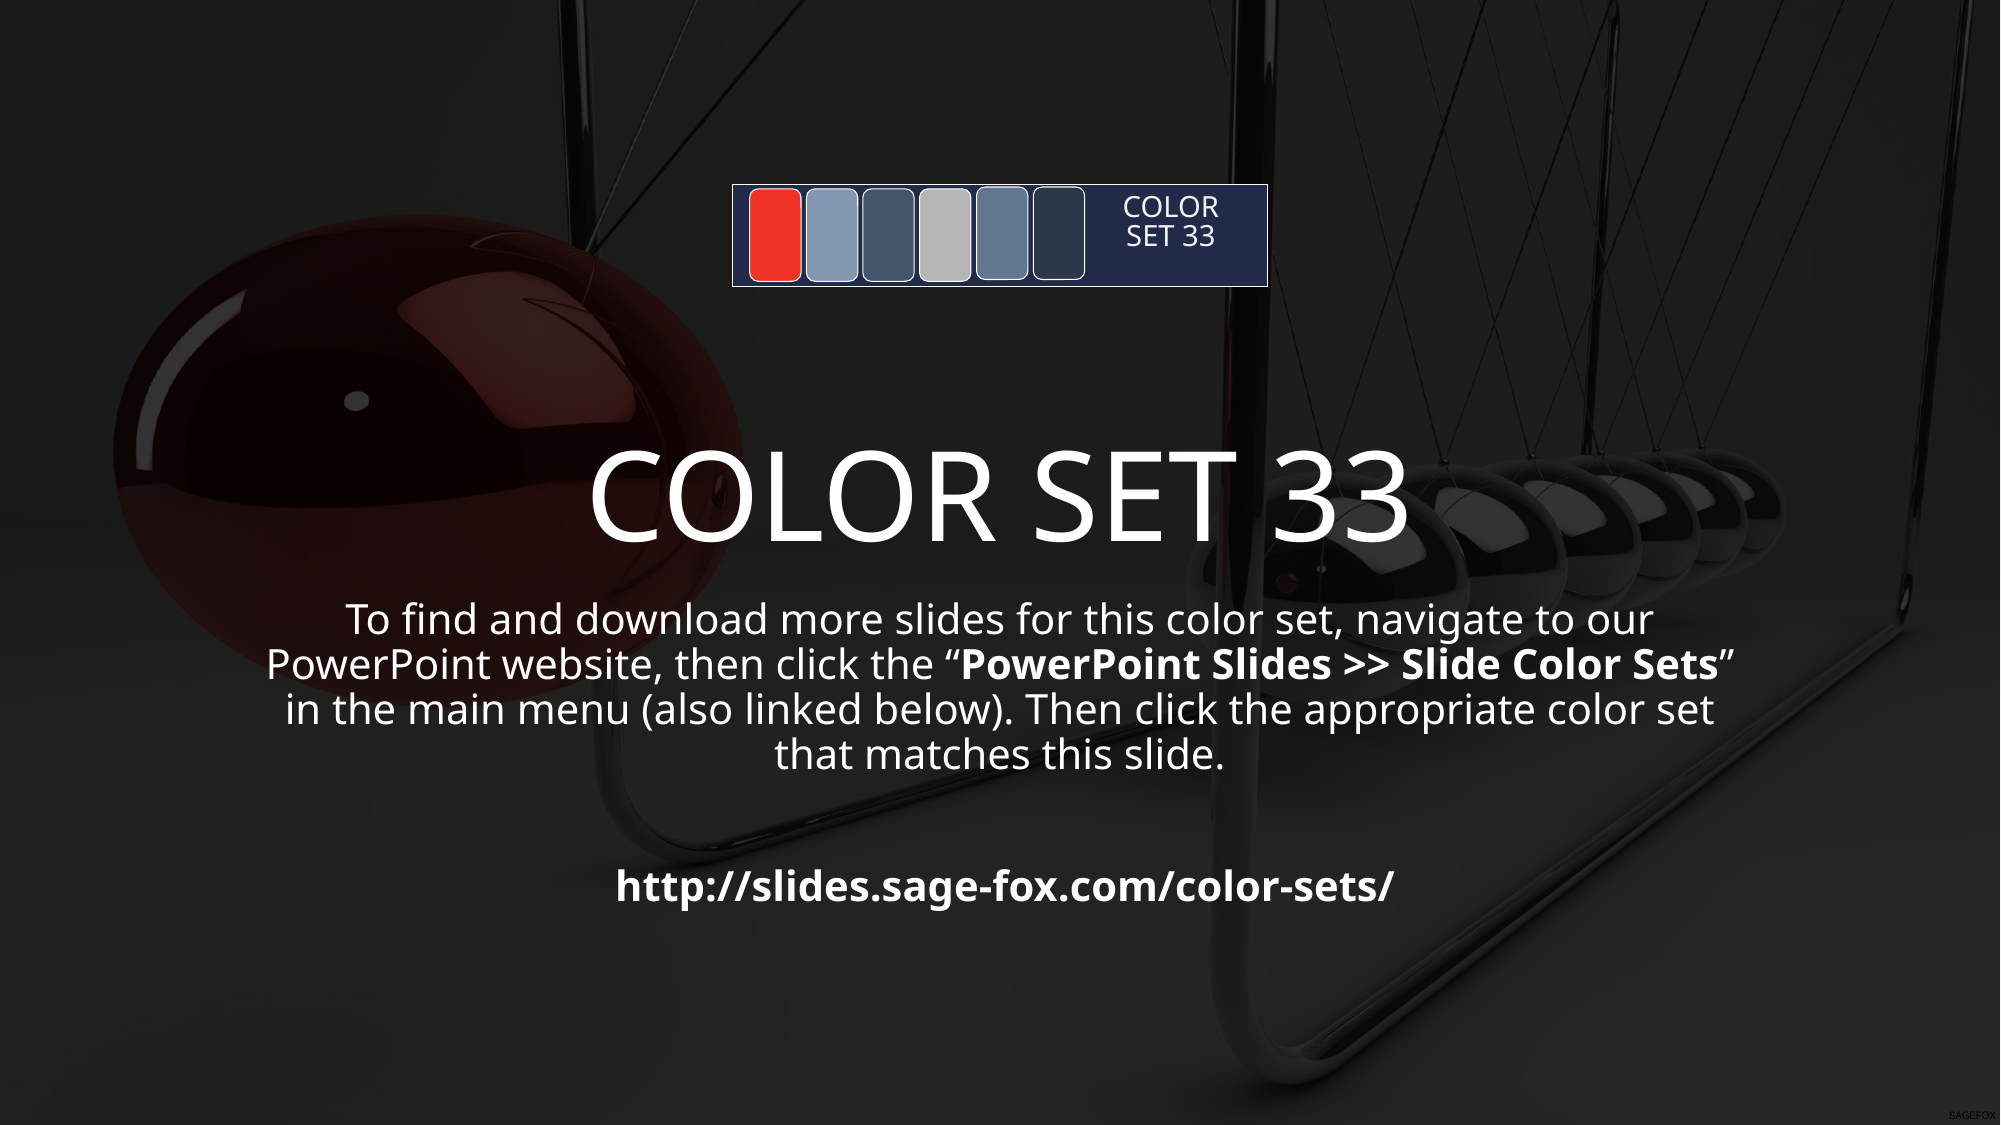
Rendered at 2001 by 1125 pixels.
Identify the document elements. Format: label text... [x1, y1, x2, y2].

title COLOR SET 33 [249, 184, 1750, 576]
picture [0, 0, 2001, 1125]
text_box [732, 184, 1268, 290]
subtitle To find and download more slides for this color set, navigate to our PowerPoint website, then click the “PowerPoint Slides >> Slide Color Sets” in the main menu (also linked below). Then click the appropriate color set that matches this slide. http://slides.sage-fox.com/color-sets/ [249, 590, 1750, 863]
